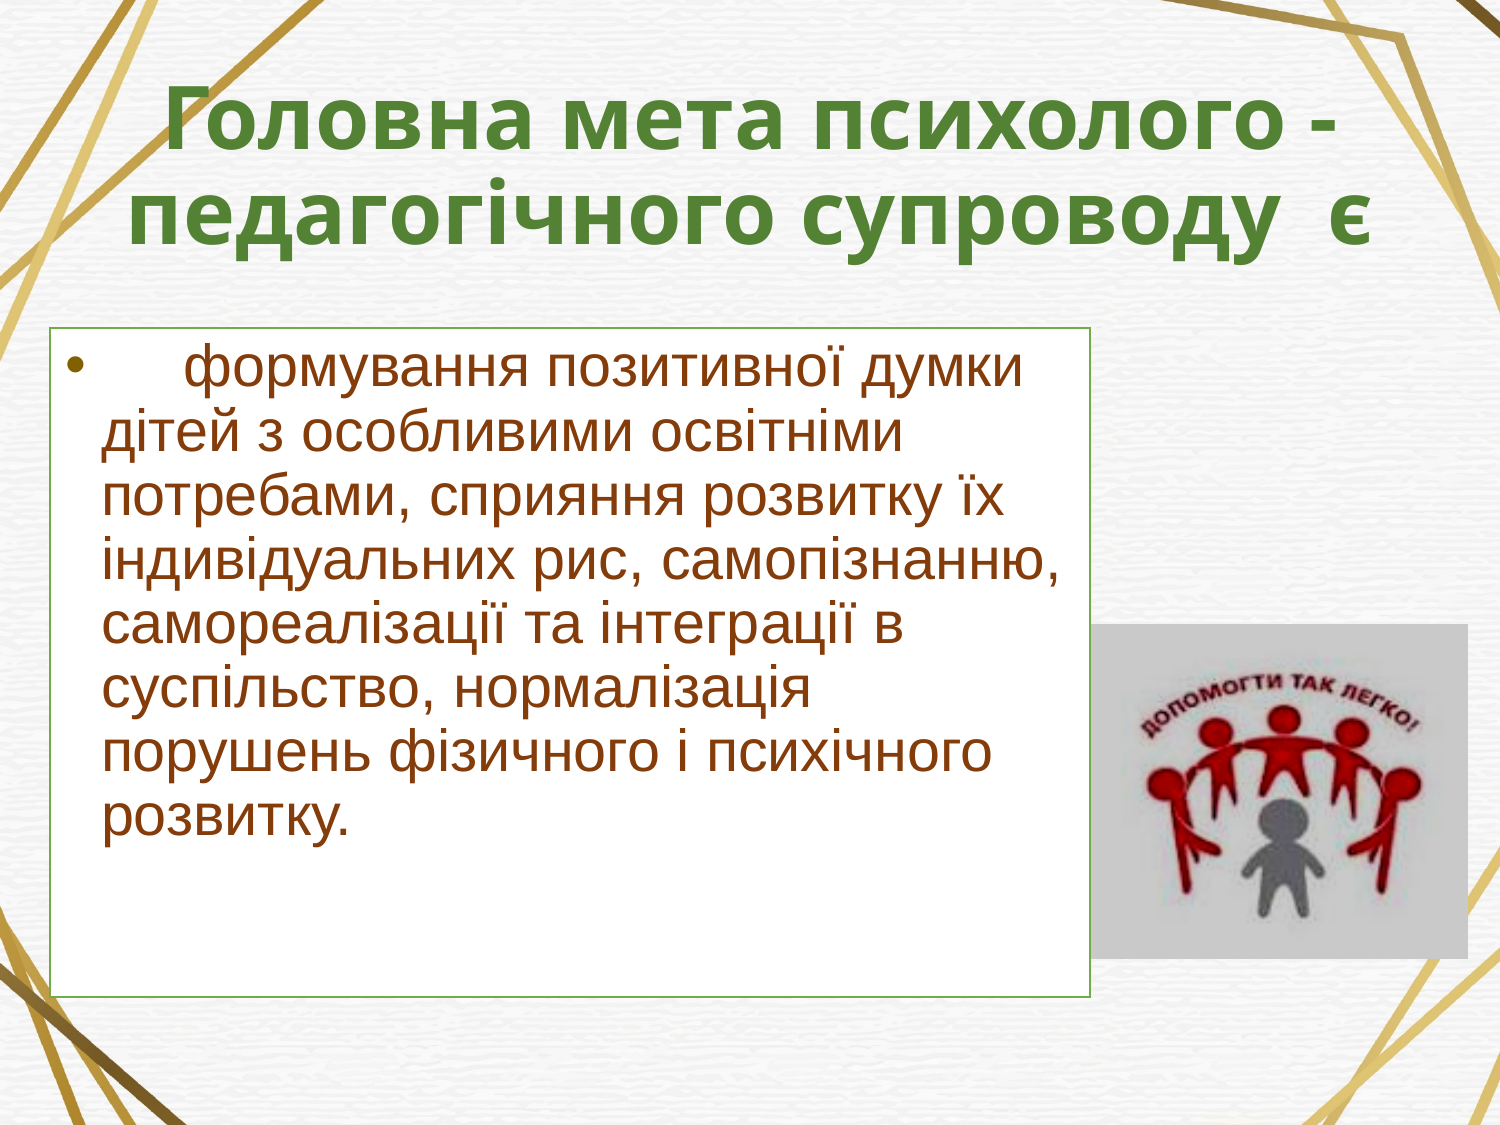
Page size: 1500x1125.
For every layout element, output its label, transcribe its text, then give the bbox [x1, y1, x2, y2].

list формування позитивної думки дітей з особливими освітніми потребами, сприяння розвитку їх індивідуальних рис, самопізнанню, самореалізації та інтеграції в суспільство, нормалізація порушень фізичного і психічного розвитку. [49, 327, 1091, 998]
title Головна мета психолого -педагогічного супроводу є [103, 59, 1397, 278]
picture [0, 0, 1500, 1125]
